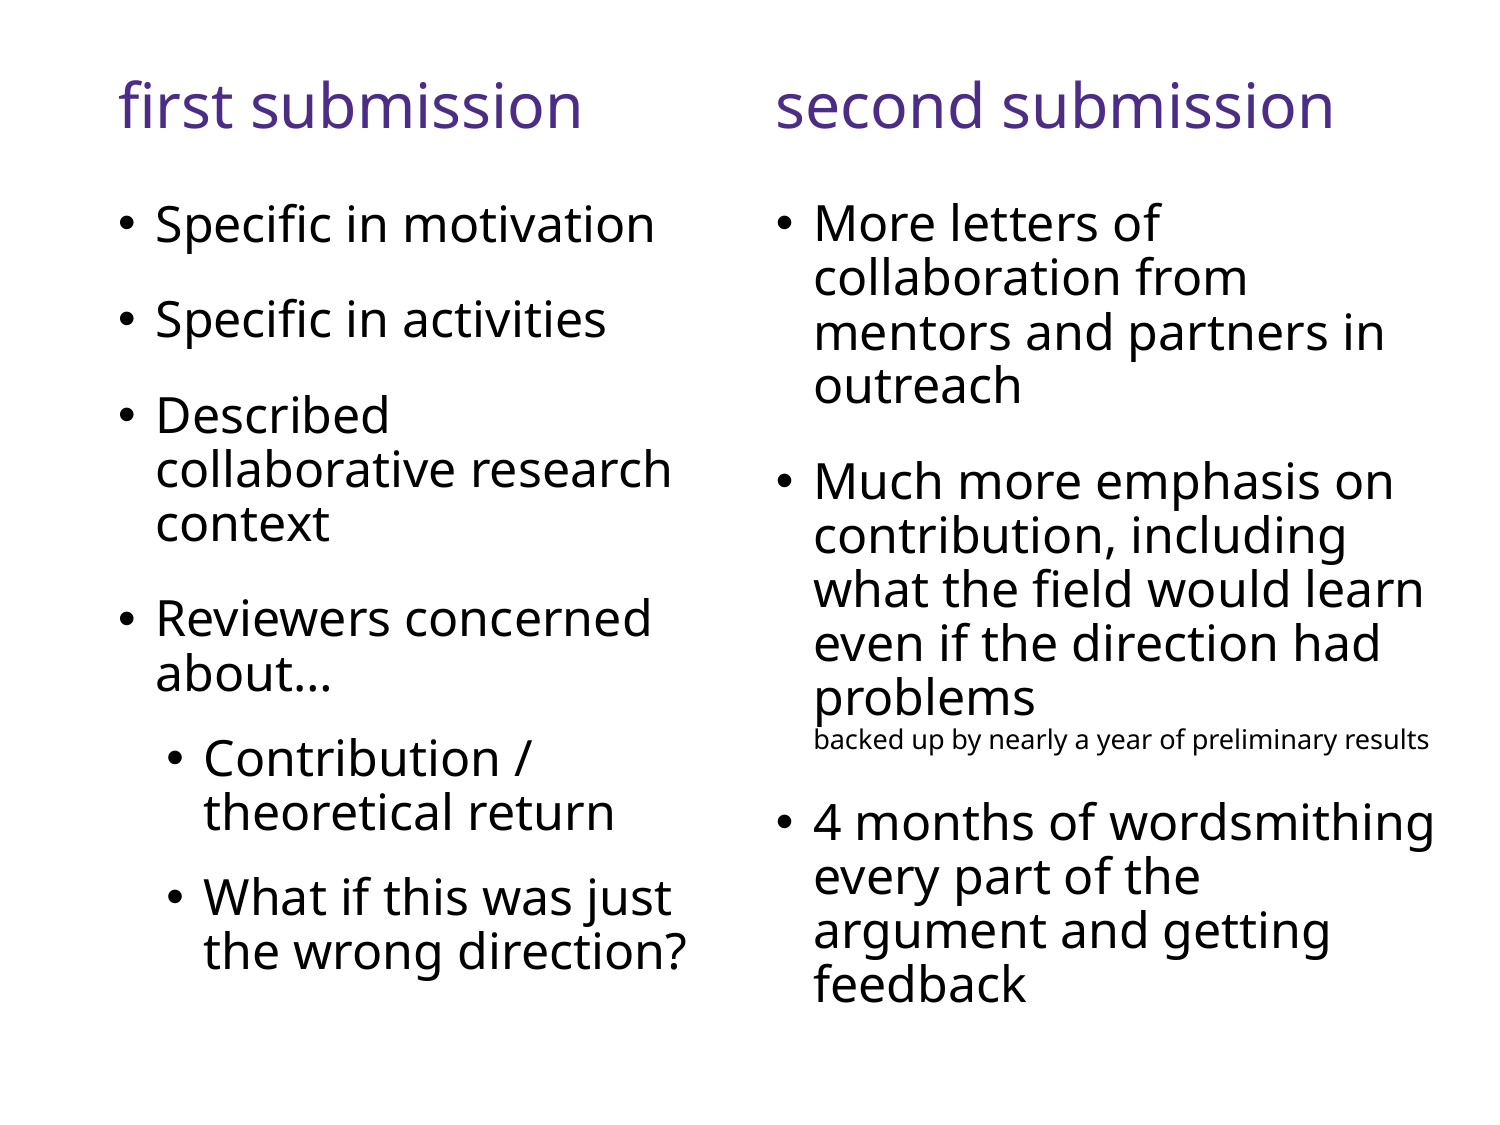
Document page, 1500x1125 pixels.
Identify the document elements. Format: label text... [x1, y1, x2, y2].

list Specific in motivation Specific in activities Described collaborative research context Reviewers concerned about… Contribution / theoretical return What if this was just the wrong direction? [103, 191, 705, 1039]
text_box second submission [760, 0, 1500, 218]
title first submission [103, 0, 760, 218]
text_box More letters of collaboration from mentors and partners in outreach Much more emphasis on contribution, including what the field would learn even if the direction had problems backed up by nearly a year of preliminary results 4 months of wordsmithing every part of the argument and getting feedback [760, 191, 1454, 1039]
